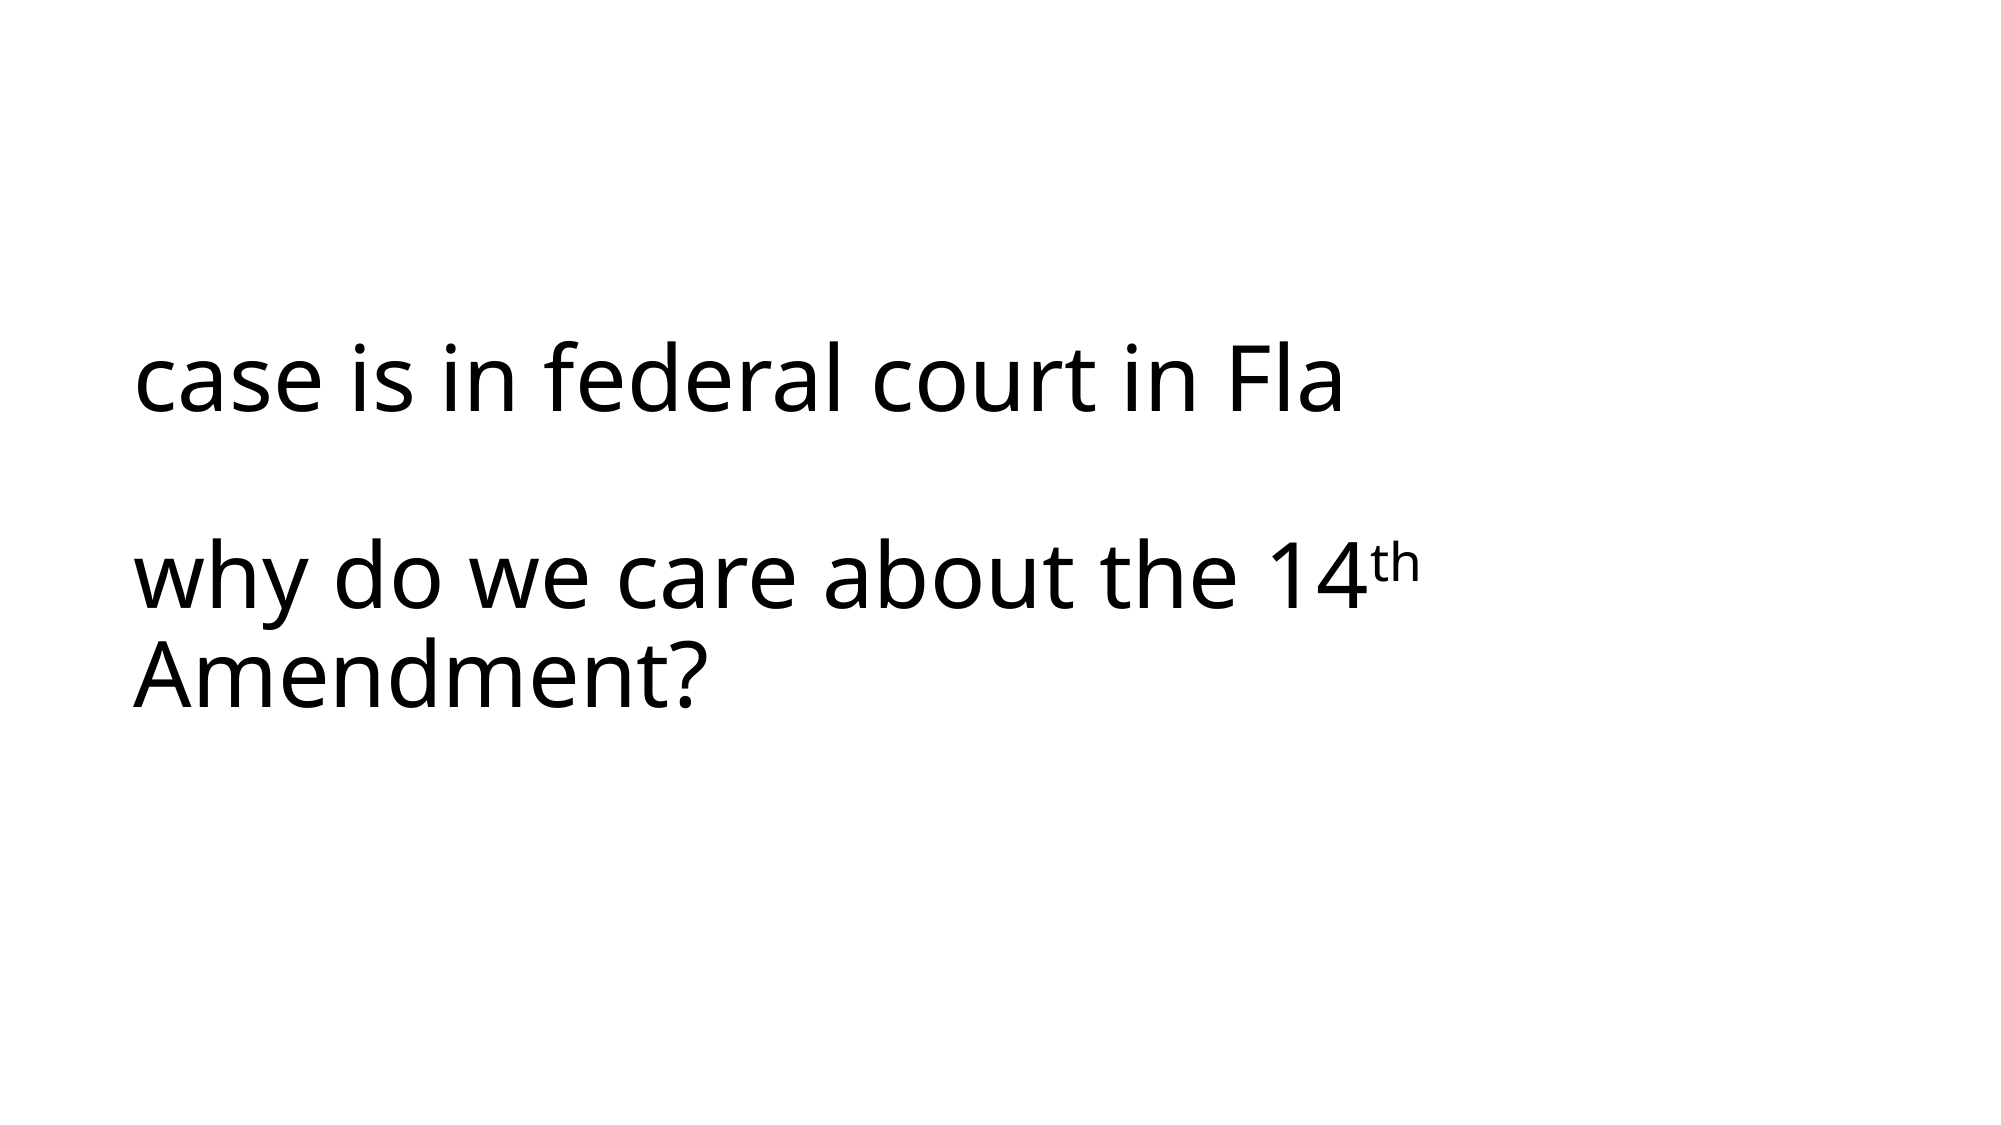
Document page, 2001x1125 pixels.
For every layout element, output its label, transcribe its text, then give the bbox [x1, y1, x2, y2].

title case is in federal court in Fla why do we care about the 14th Amendment? [118, 59, 1863, 1000]
